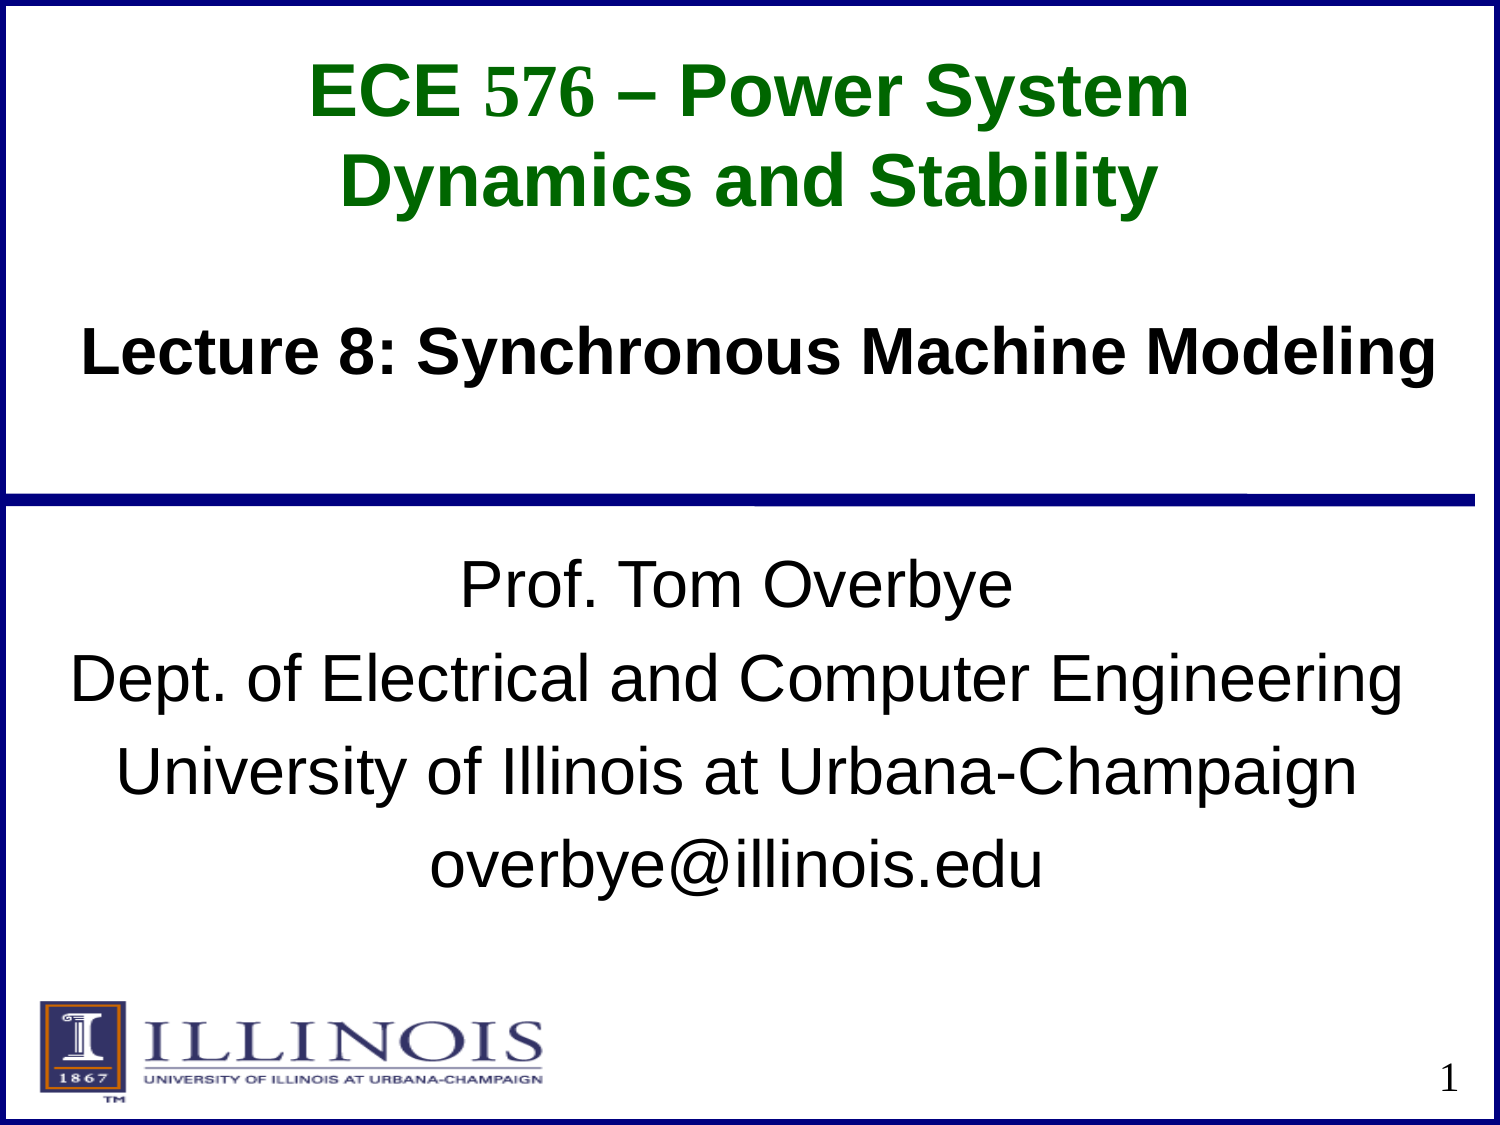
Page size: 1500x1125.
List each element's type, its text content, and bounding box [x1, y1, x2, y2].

subtitle Prof. Tom Overbye Dept. of Electrical and Computer Engineering University of Illinois at Urbana-Champaign overbye@illinois.edu [37, 533, 1438, 821]
picture [37, 999, 550, 1106]
title ECE 576 – Power System Dynamics and Stability [112, 37, 1388, 225]
text_box Lecture 8: Synchronous Machine Modeling [59, 299, 1460, 425]
slide_number 1 [1162, 1037, 1476, 1113]
